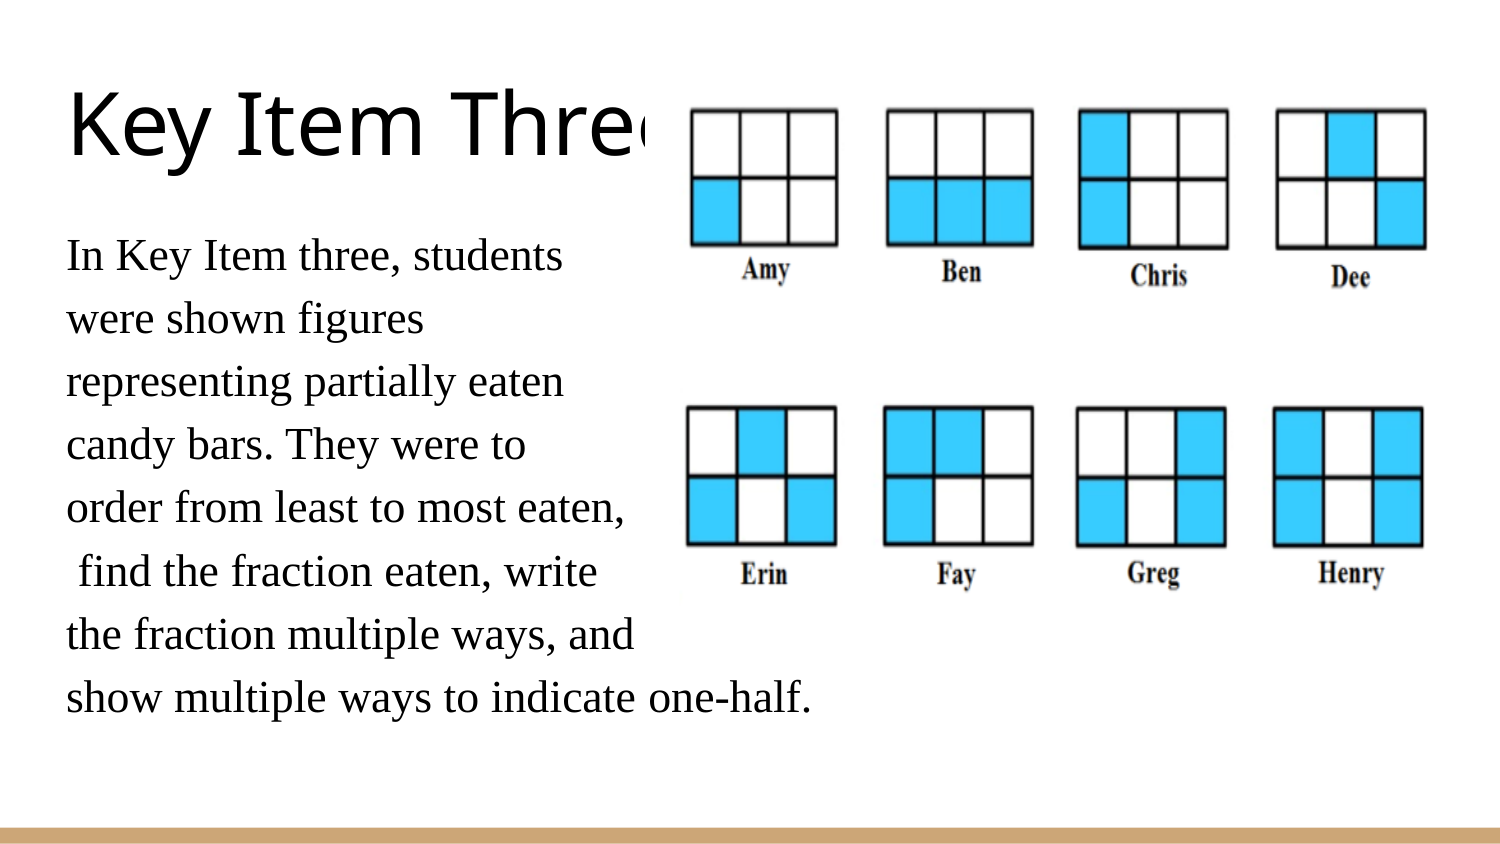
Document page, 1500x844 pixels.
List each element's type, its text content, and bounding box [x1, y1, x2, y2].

title Key Item Three [51, 51, 1449, 189]
picture [645, 72, 1450, 623]
list In Key Item three, students were shown figures representing partially eaten candy bars. They were to order from least to most eaten, find the fraction eaten, write the fraction multiple ways, and show multiple ways to indicate one-half. [51, 200, 1449, 752]
